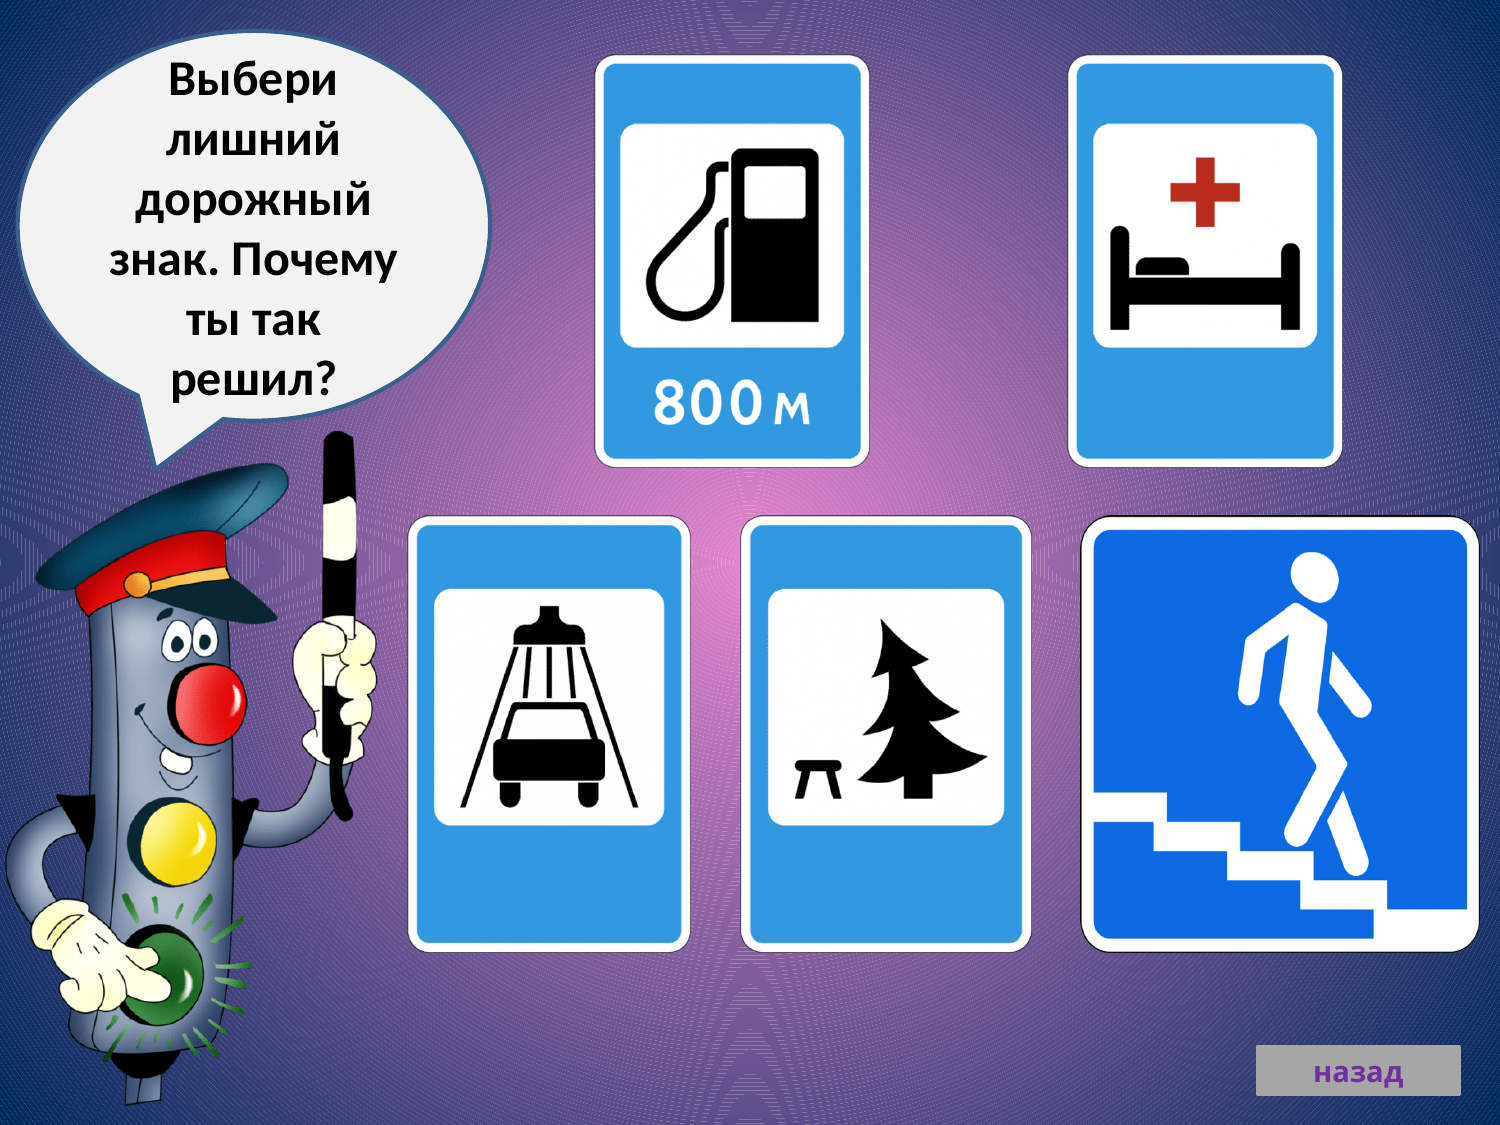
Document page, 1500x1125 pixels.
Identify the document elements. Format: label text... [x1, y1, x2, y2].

picture [525, 54, 940, 469]
text_box назад [1256, 1045, 1461, 1096]
picture [0, 349, 1480, 1125]
text_box Выбери лишний дорожный знак. Почему ты так решил? [15, 28, 493, 348]
picture [997, 54, 1412, 469]
